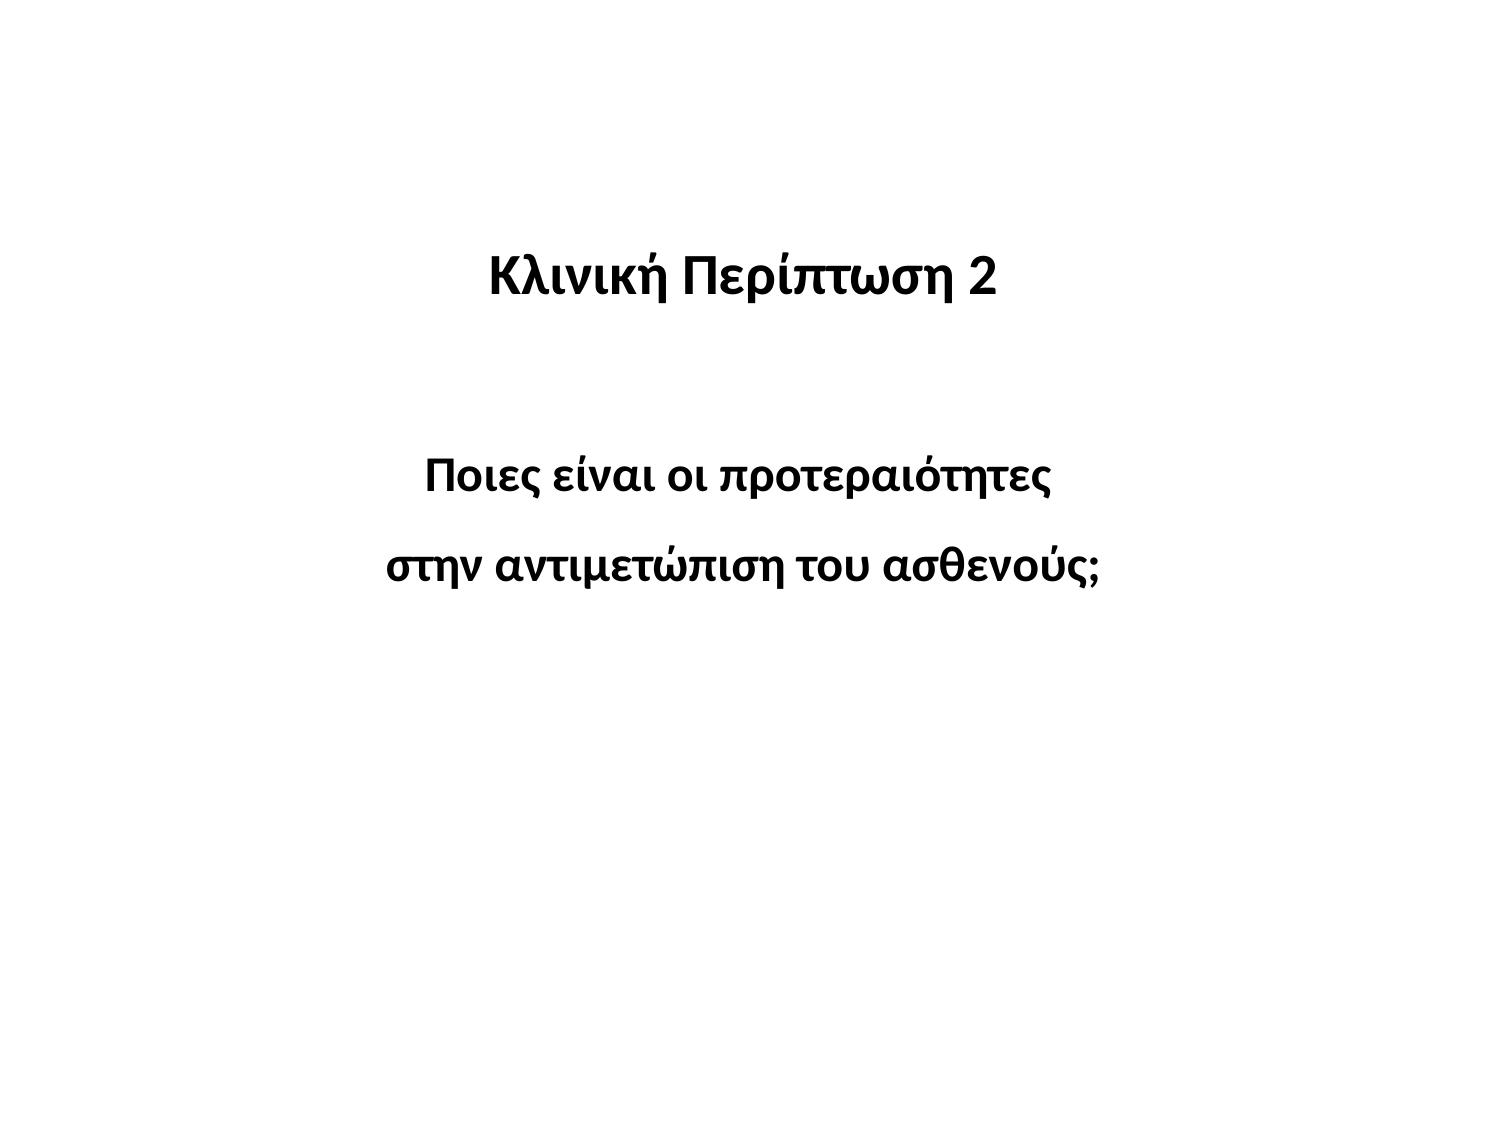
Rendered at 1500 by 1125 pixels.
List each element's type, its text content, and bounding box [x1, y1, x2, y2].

text_box Κλινική Περίπτωση 2 Ποιες είναι οι προτεραιότητες στην αντιμετώπιση του ασθενούς; [130, 193, 1358, 599]
